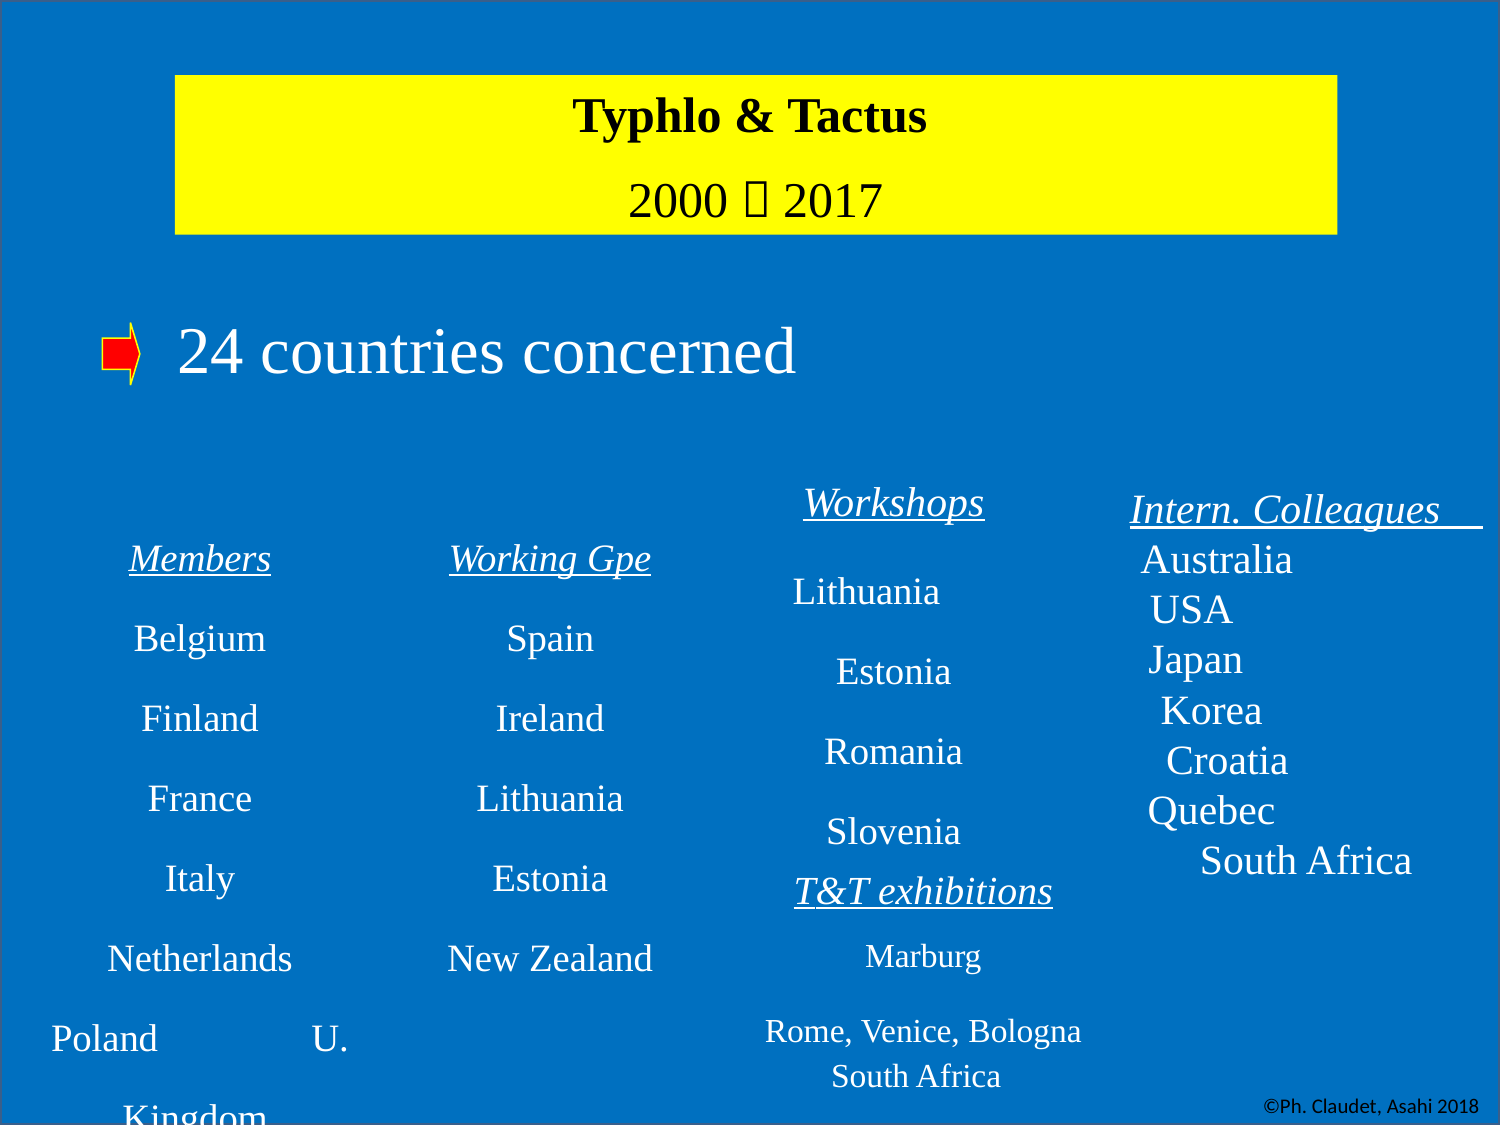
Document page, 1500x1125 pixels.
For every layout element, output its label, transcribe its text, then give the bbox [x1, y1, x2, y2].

text_box 24 countries concerned [162, 299, 1325, 395]
text_box [102, 322, 140, 386]
text_box Typhlo & Tactus 2000  2017 [174, 75, 1338, 235]
text_box [0, 0, 1500, 1125]
text_box Members Belgium Finland France Italy Netherlands Poland U. Kingdom Czech Rep. [24, 437, 375, 1125]
text_box Intern. Colleagues Australia USA Japan Korea Croatia Quebec South Africa [1087, 474, 1500, 890]
text_box Workshops Lithuania Estonia Romania Slovenia [699, 467, 1088, 862]
text_box T&T exhibitions Marburg Rome, Venice, Bologna South Africa [692, 862, 1155, 1125]
text_box ©Ph. Claudet, Asahi 2018 [1234, 1085, 1495, 1125]
text_box Working Gpe Spain Ireland Lithuania Estonia New Zealand [375, 437, 725, 1092]
